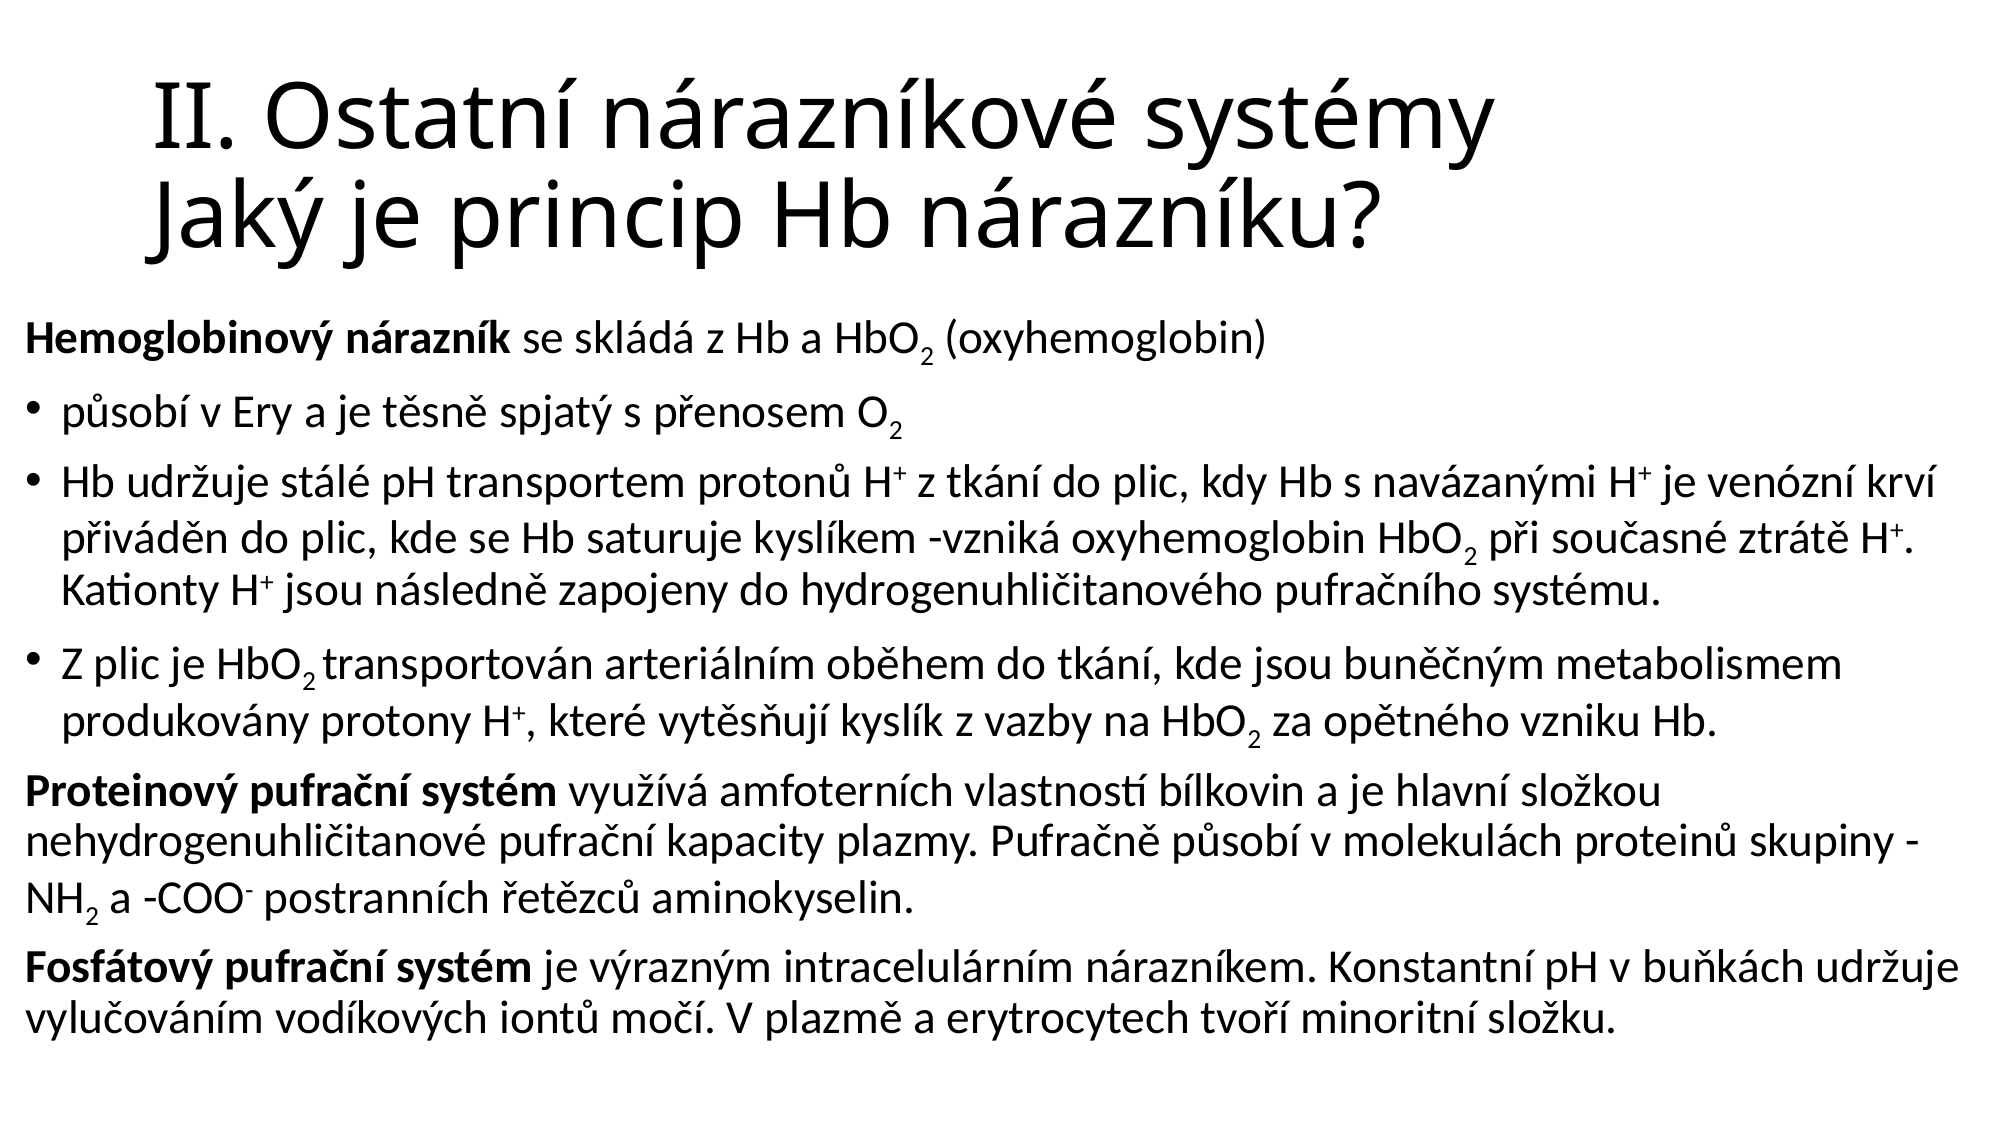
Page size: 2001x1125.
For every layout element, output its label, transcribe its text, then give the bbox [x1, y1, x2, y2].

title II. Ostatní nárazníkové systémy Jaký je princip Hb nárazníku? [137, 59, 1863, 278]
list Hemoglobinový nárazník se skládá z Hb a HbO2 (oxyhemoglobin) působí v Ery a je těsně spjatý s přenosem O2 Hb udržuje stálé pH transportem protonů H+ z tkání do plic, kdy Hb s navázanými H+ je venózní krví přiváděn do plic, kde se Hb saturuje kyslíkem -vzniká oxyhemoglobin HbO2 při současné ztrátě H+. Kationty H+ jsou následně zapojeny do hydrogenuhličitanového pufračního systému. Z plic je HbO2 transportován arteriálním oběhem do tkání, kde jsou buněčným metabolismem produkovány protony H+, které vytěsňují kyslík z vazby na HbO2 za opětného vzniku Hb. Proteinový pufrační systém využívá amfoterních vlastností bílkovin a je hlavní složkou nehydrogenuhličitanové pufrační kapacity plazmy. Pufračně působí v molekulách proteinů skupiny -NH2 a -COO- postranních řetězců aminokyselin. Fosfátový pufrační systém je výrazným intracelulárním nárazníkem. Konstantní pH v buňkách udržuje vylučováním vodíkových iontů močí. V plazmě a erytrocytech tvoří minoritní složku. [10, 299, 1991, 1125]
